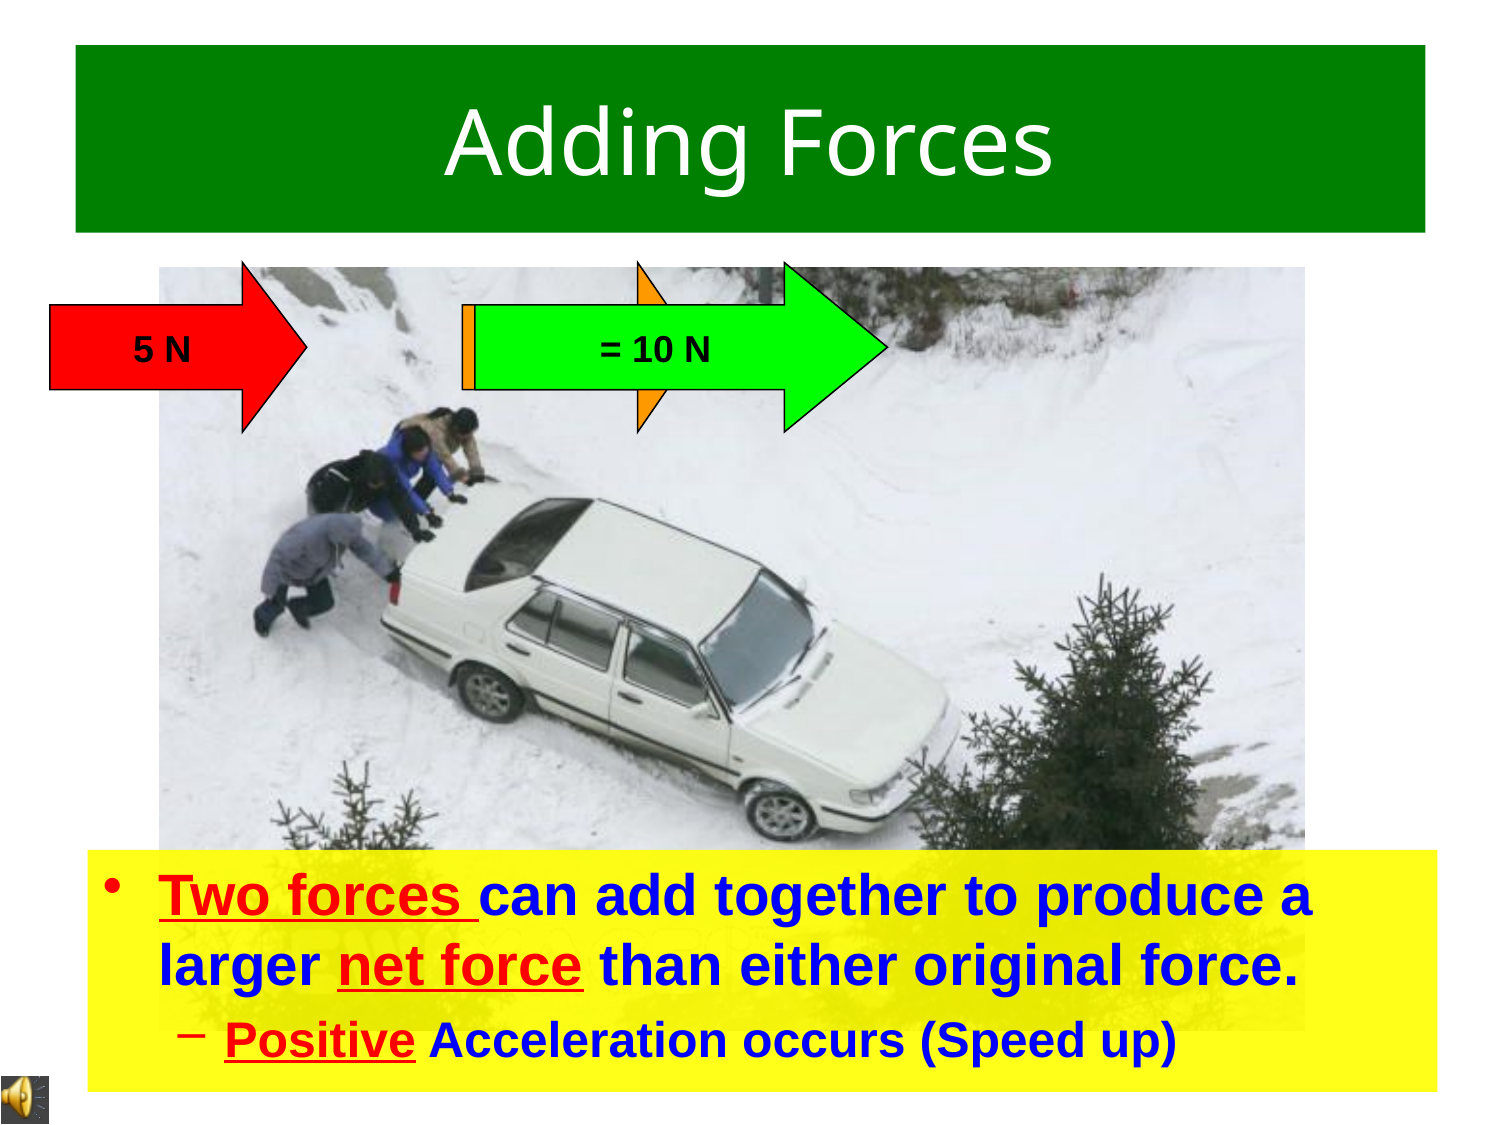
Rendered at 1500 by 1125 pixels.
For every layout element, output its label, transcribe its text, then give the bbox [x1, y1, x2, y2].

list Two forces can add together to produce a larger net force than either original force. Positive Acceleration occurs (Speed up) [87, 849, 1438, 1093]
title Adding Forces [75, 44, 1426, 233]
picture [159, 266, 1306, 1032]
picture [0, 1074, 51, 1125]
text_box 5 N [49, 304, 154, 390]
